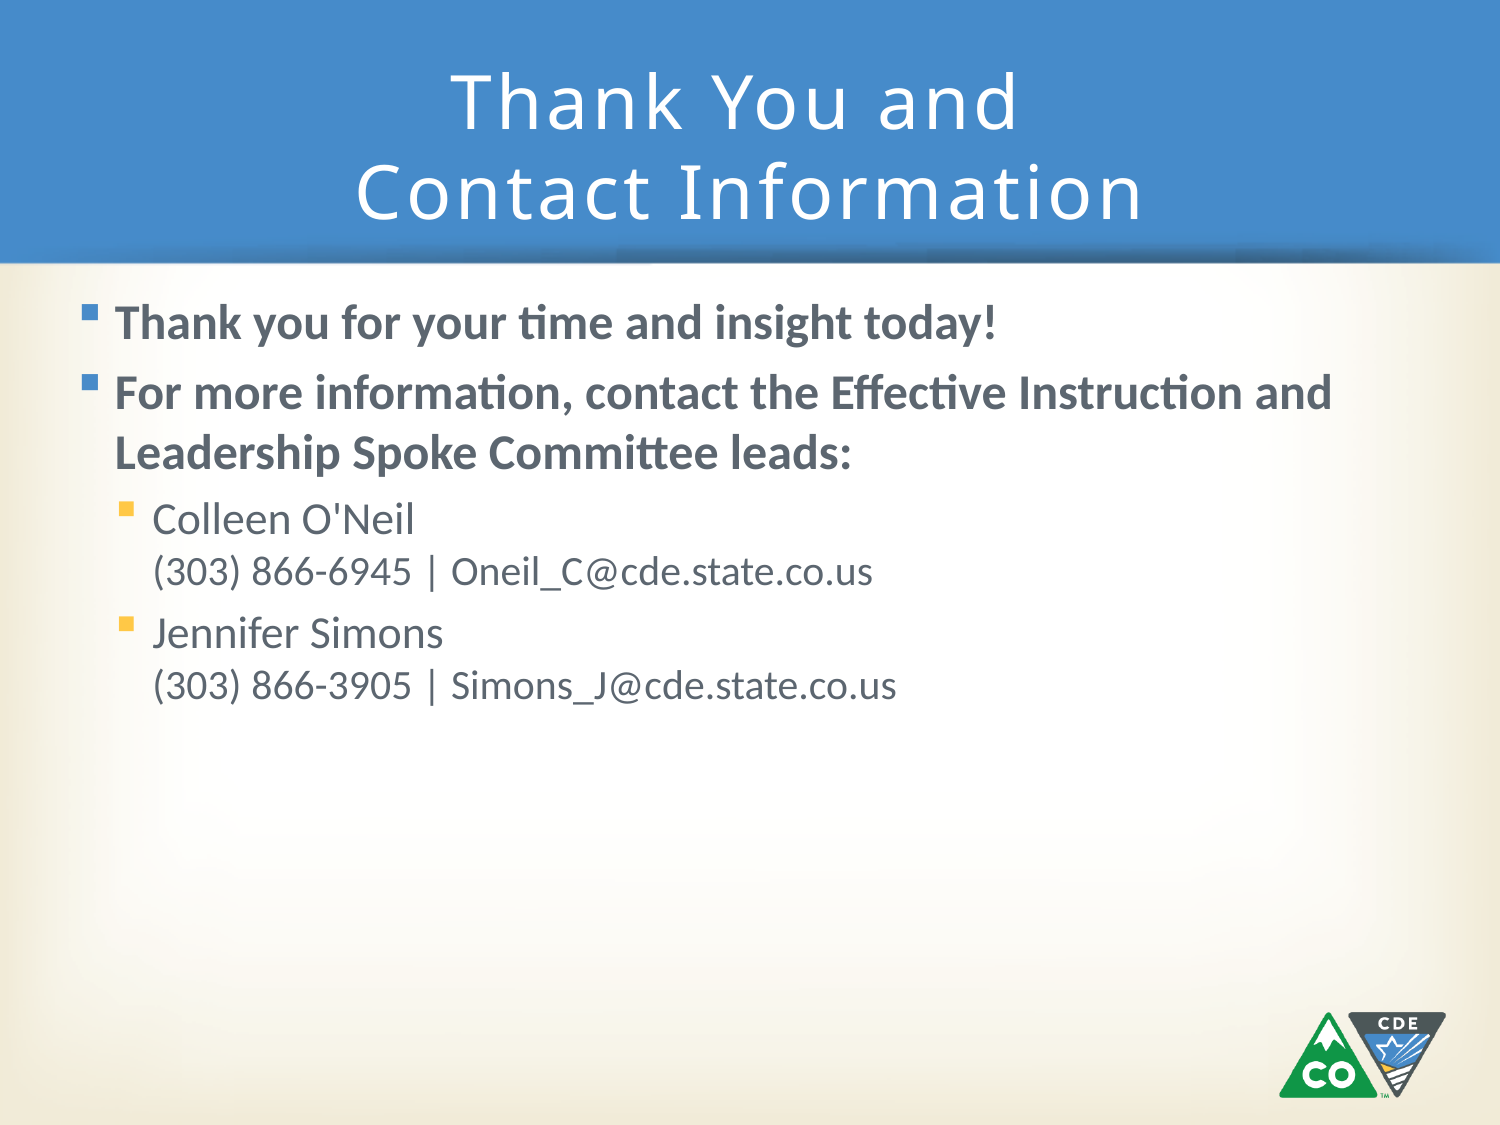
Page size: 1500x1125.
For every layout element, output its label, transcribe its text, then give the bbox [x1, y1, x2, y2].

list Thank you for your time and insight today! For more information, contact the Effective Instruction and Leadership Spoke Committee leads: Colleen O'Neil (303) 866-6945 | Oneil_C@cde.state.co.us Jennifer Simons (303) 866-3905 | Simons_J@cde.state.co.us [62, 281, 1442, 1005]
title Thank You and Contact Information [62, 58, 1438, 232]
picture [0, 0, 1500, 1125]
